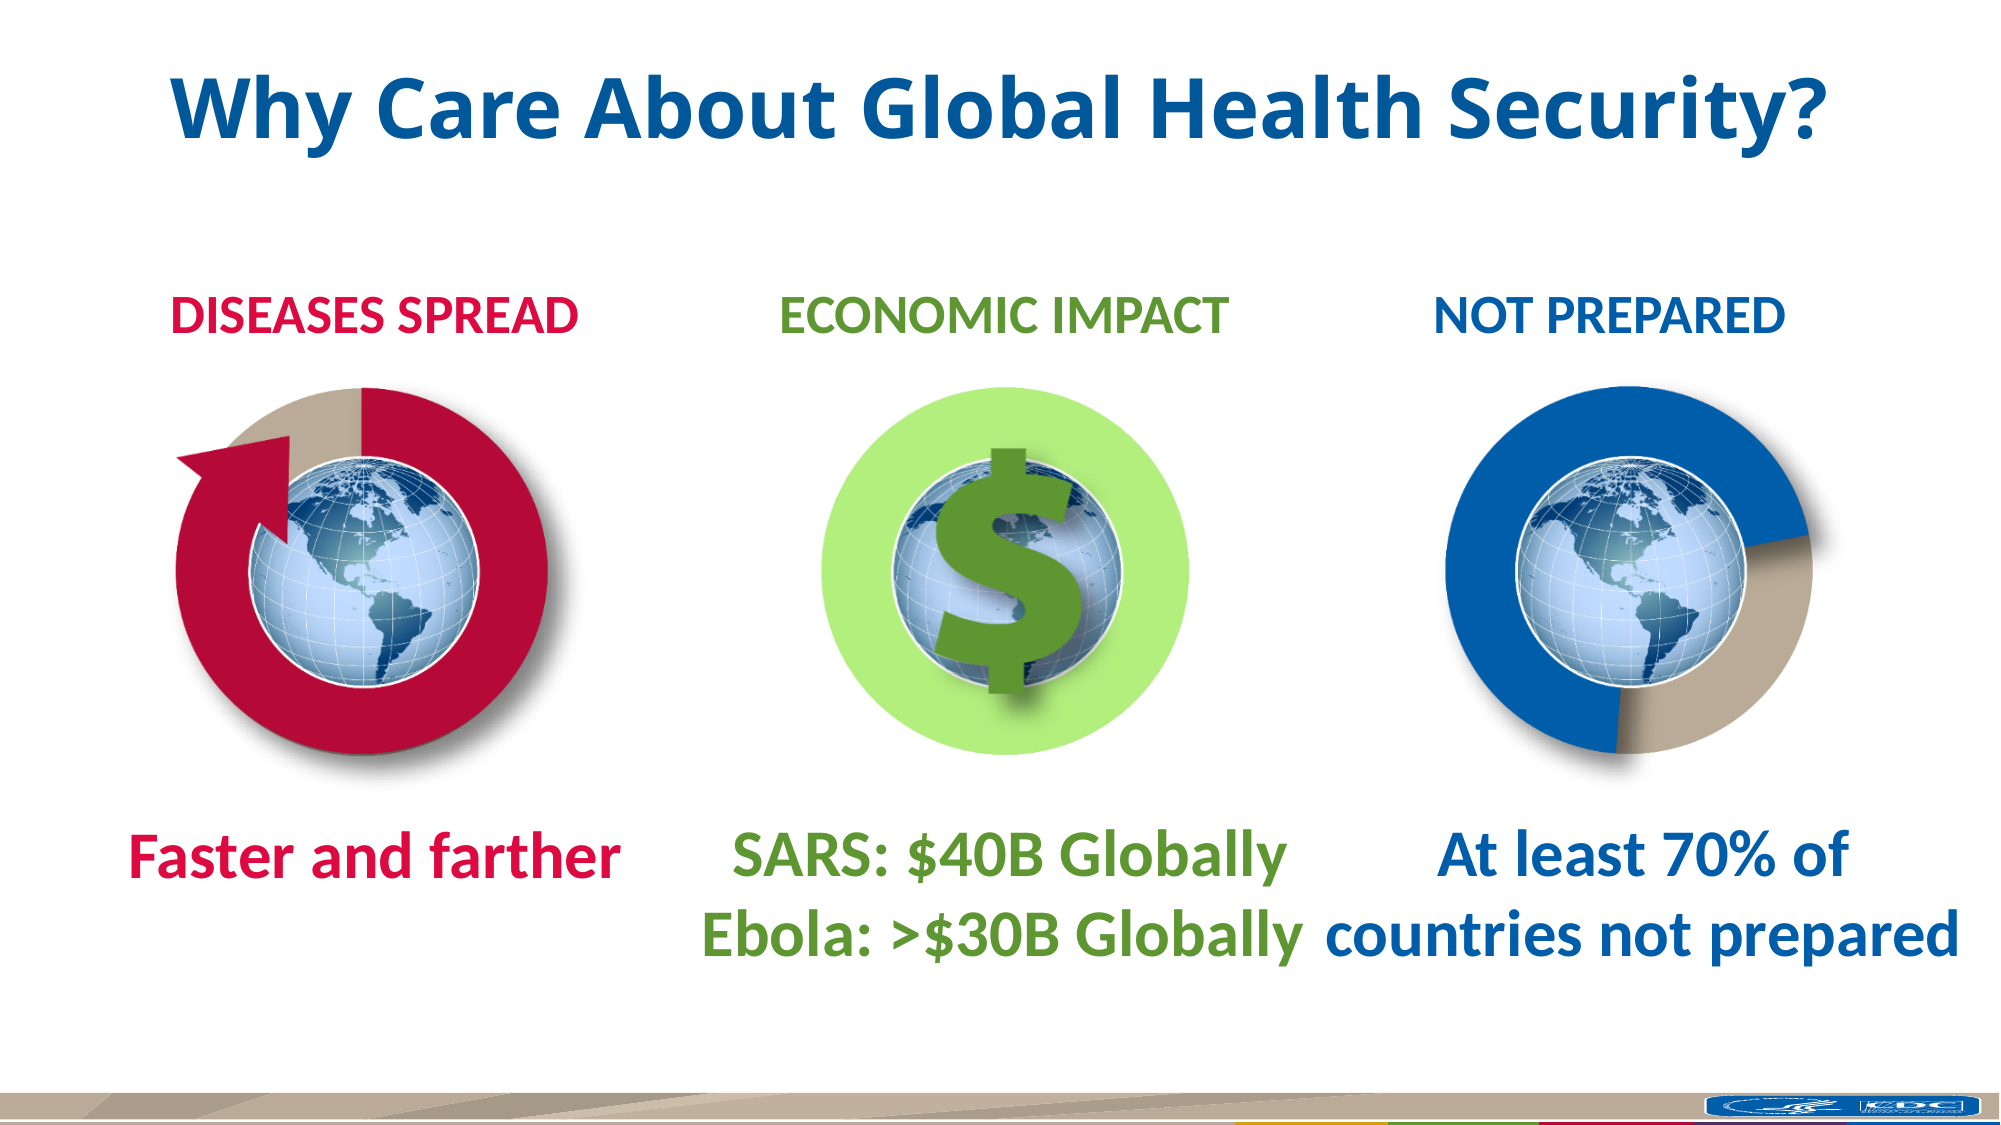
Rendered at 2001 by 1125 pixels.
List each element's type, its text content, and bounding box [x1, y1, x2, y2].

text_box SARS: $40B Globally Ebola: >$30B Globally [686, 802, 1335, 978]
picture [1426, 366, 1861, 802]
text_box ECONOMIC IMPACT [764, 270, 1247, 352]
text_box NOT PREPARED [1418, 270, 1802, 352]
picture [157, 368, 595, 804]
picture [797, 368, 1224, 803]
title Why Care About Global Health Security? [0, 44, 2000, 162]
text_box DISEASES SPREAD [155, 270, 596, 352]
text_box Faster and farther [112, 804, 638, 900]
text_box At least 70% of countries not prepared [1335, 802, 1977, 978]
